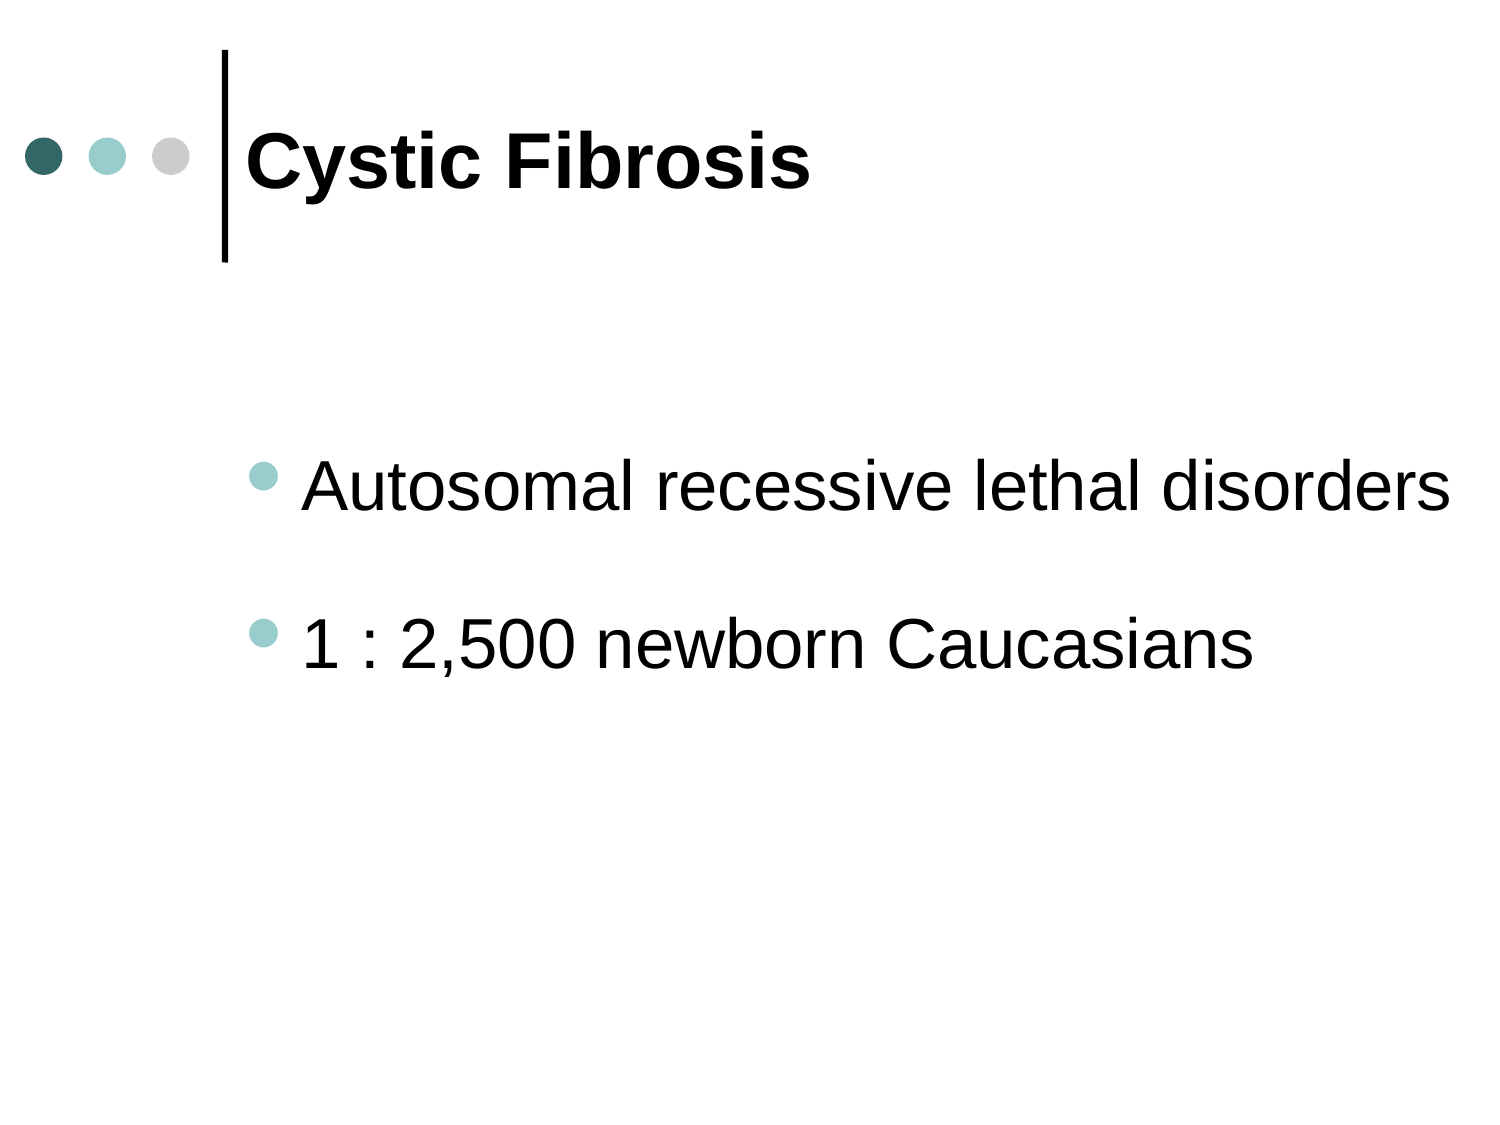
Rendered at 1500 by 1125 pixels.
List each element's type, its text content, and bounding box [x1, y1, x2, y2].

list Autosomal recessive lethal disorders 1 : 2,500 newborn Caucasians [230, 432, 1483, 835]
title Cystic Fibrosis [230, 31, 1381, 282]
